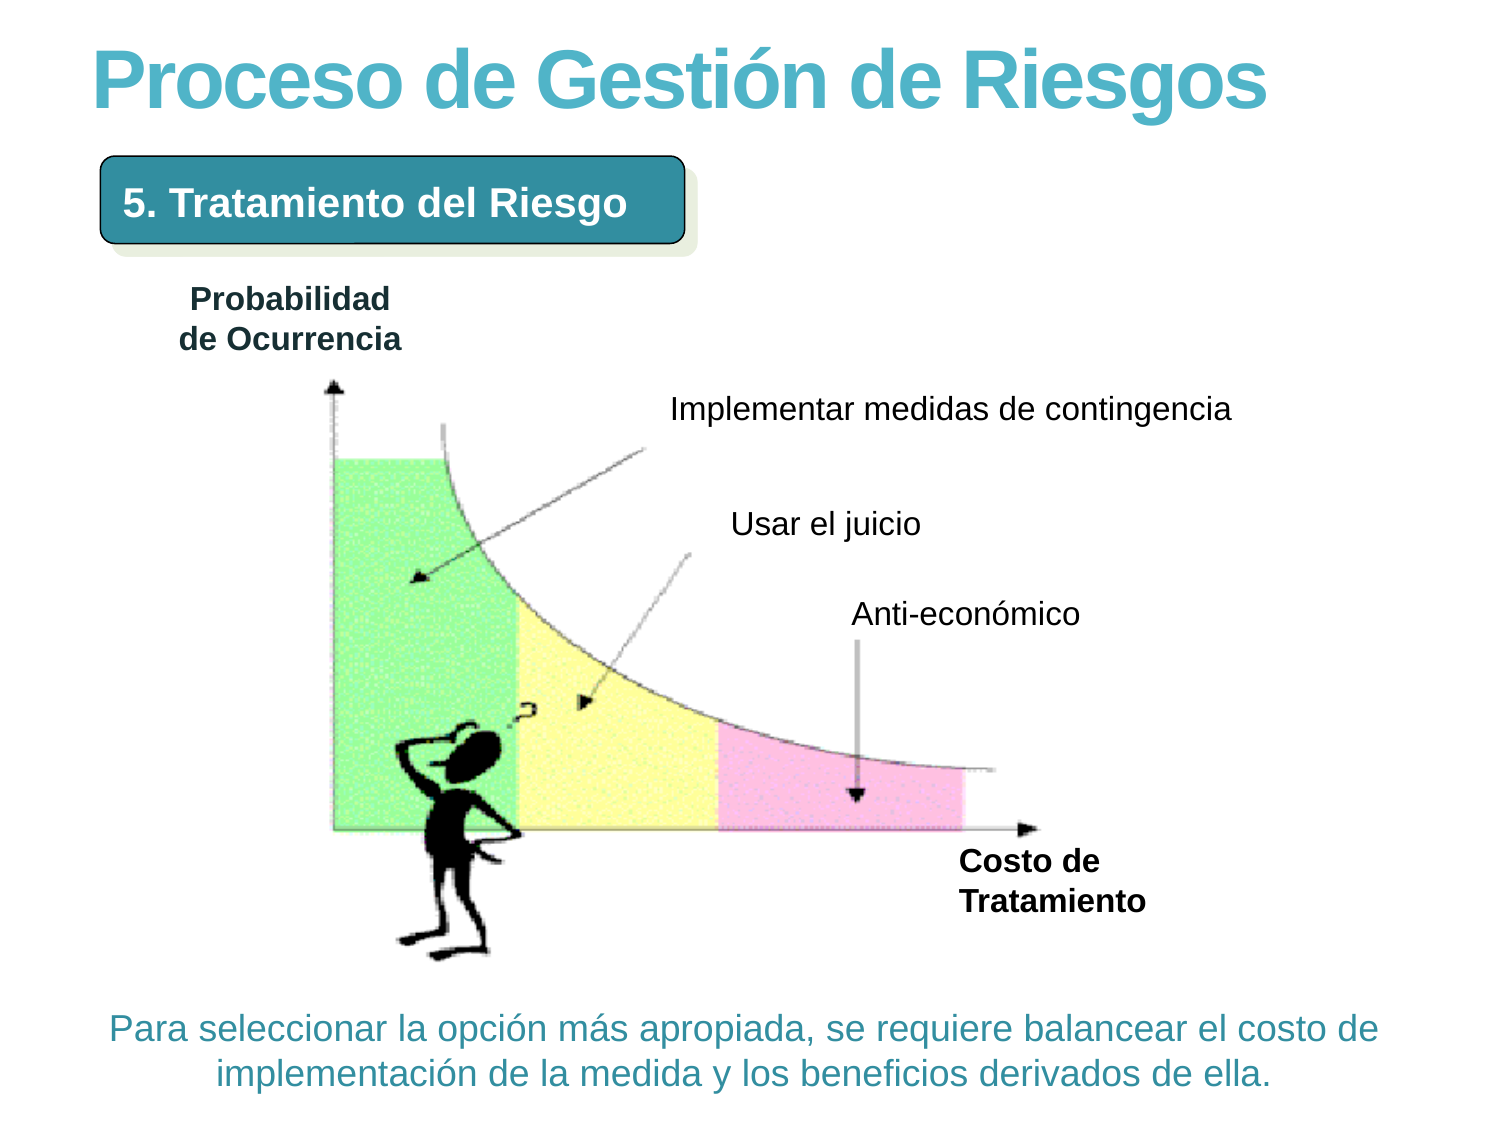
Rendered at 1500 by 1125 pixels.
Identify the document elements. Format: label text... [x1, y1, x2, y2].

text_box Para seleccionar la opción más apropiada, se requiere balancear el costo de implementación de la medida y los beneficios derivados de ella. [88, 996, 1400, 1102]
title Proceso de Gestión de Riesgos [76, 0, 1465, 163]
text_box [146, 269, 1251, 968]
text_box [100, 155, 685, 244]
slide_number 20 [1073, 956, 1433, 1125]
